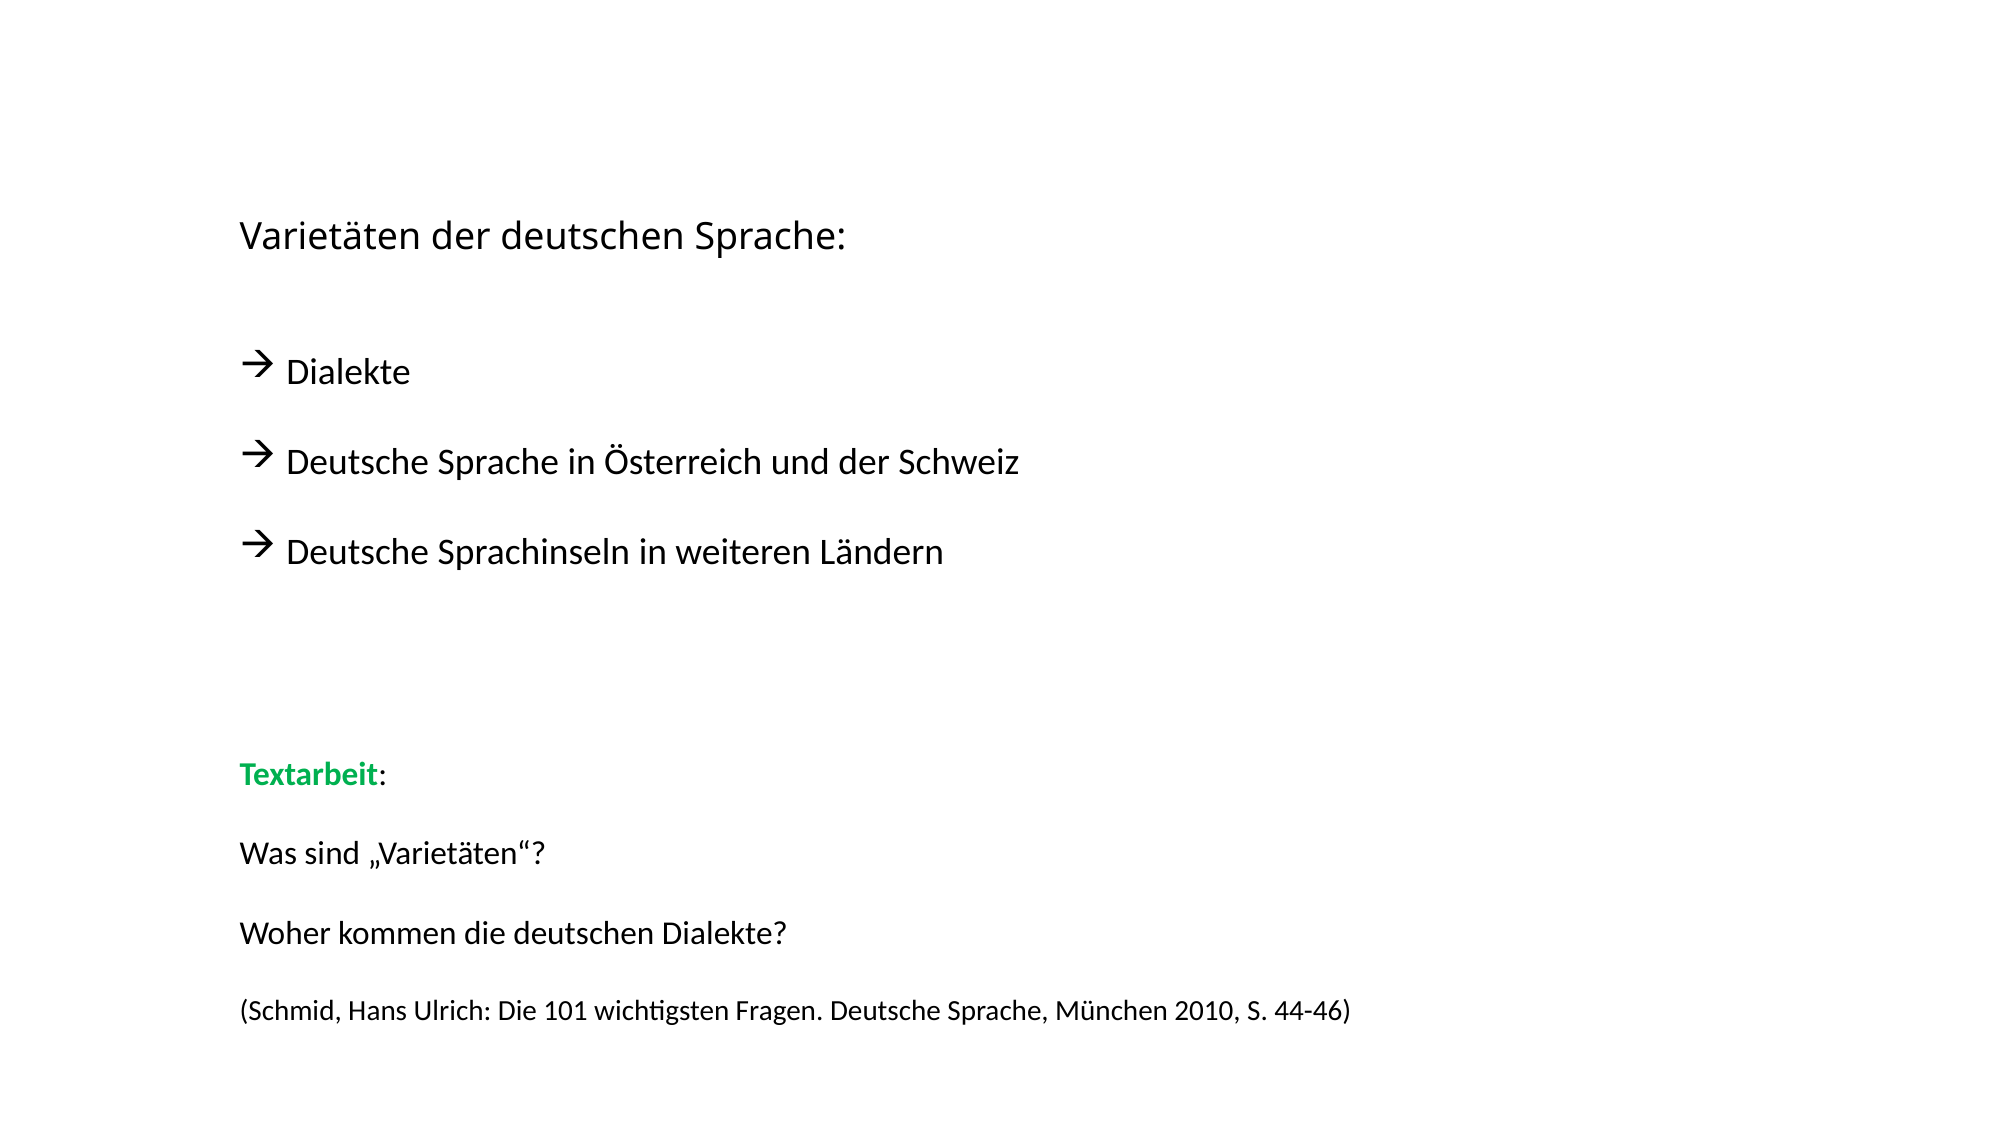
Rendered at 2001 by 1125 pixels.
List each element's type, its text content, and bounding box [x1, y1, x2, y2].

text_box Varietäten der deutschen Sprache: Dialekte Deutsche Sprache in Österreich und der Schweiz Deutsche Sprachinseln in weiteren Ländern Textarbeit: Was sind „Varietäten“? Woher kommen die deutschen Dialekte? (Schmid, Hans Ulrich: Die 101 wichtigsten Fragen. Deutsche Sprache, München 2010, S. 44-46) [224, 204, 1368, 1125]
